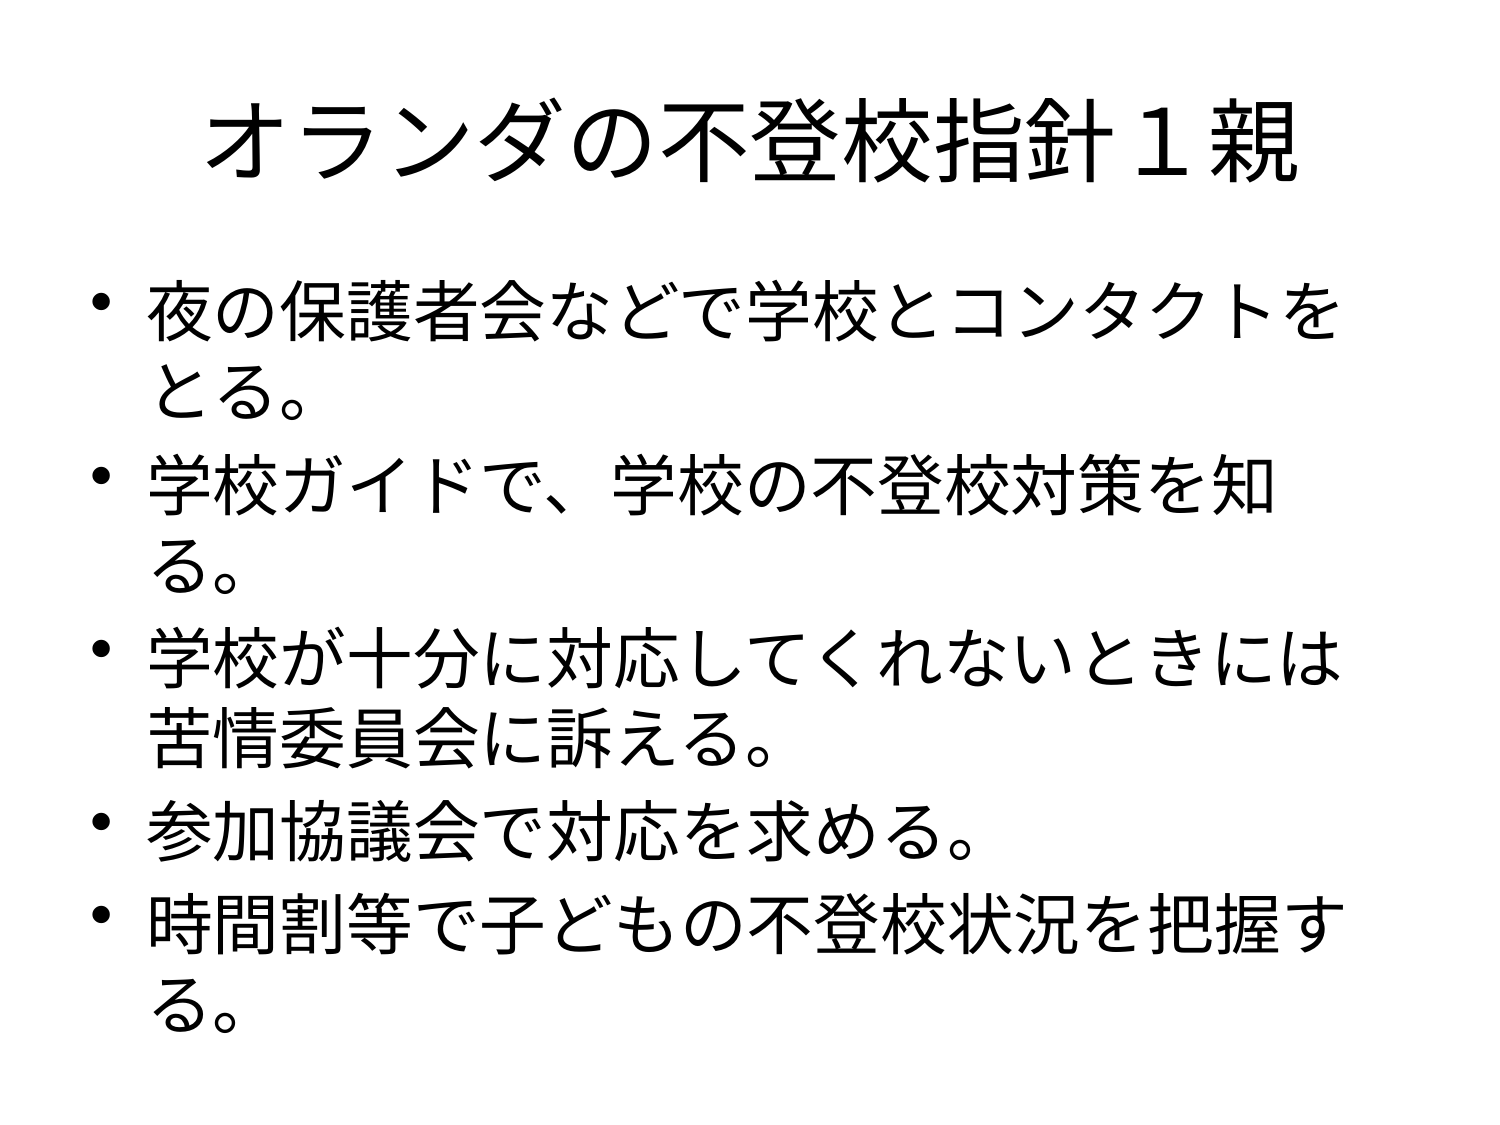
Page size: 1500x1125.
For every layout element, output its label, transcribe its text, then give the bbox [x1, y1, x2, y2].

title オランダの不登校指針１親 [74, 44, 1426, 233]
list 夜の保護者会などで学校とコンタクトをとる。 学校ガイドで、学校の不登校対策を知る。 学校が十分に対応してくれないときには苦情委員会に訴える。 参加協議会で対応を求める。 時間割等で子どもの不登校状況を把握する。 [74, 262, 1426, 1006]
